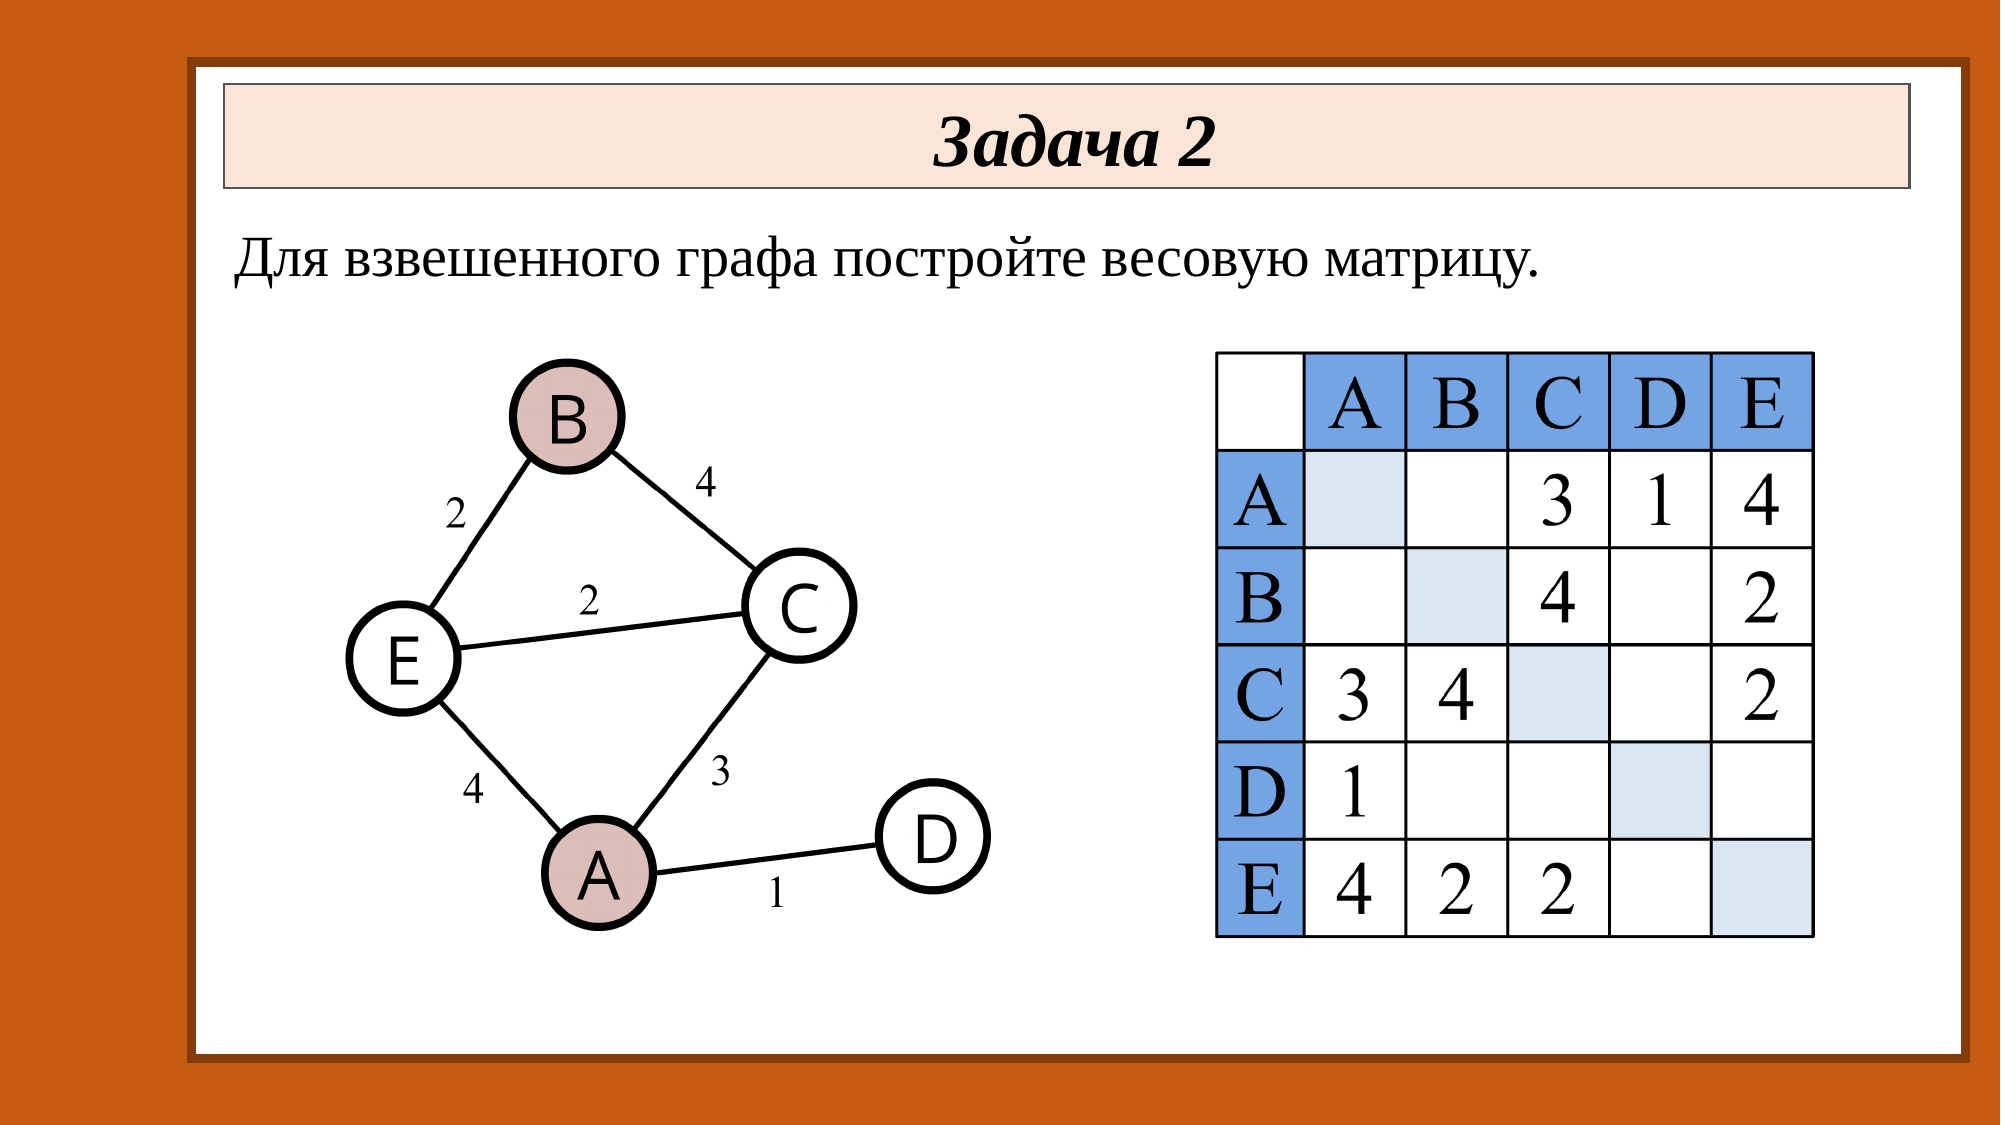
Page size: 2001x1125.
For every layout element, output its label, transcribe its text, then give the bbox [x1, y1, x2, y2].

text_box [190, 61, 1966, 1060]
text_box Задача 2 [223, 83, 1911, 189]
picture [308, 336, 1028, 953]
text_box Для взвешенного графа постройте весовую матрицу. [219, 210, 1938, 295]
picture [1189, 319, 1840, 970]
